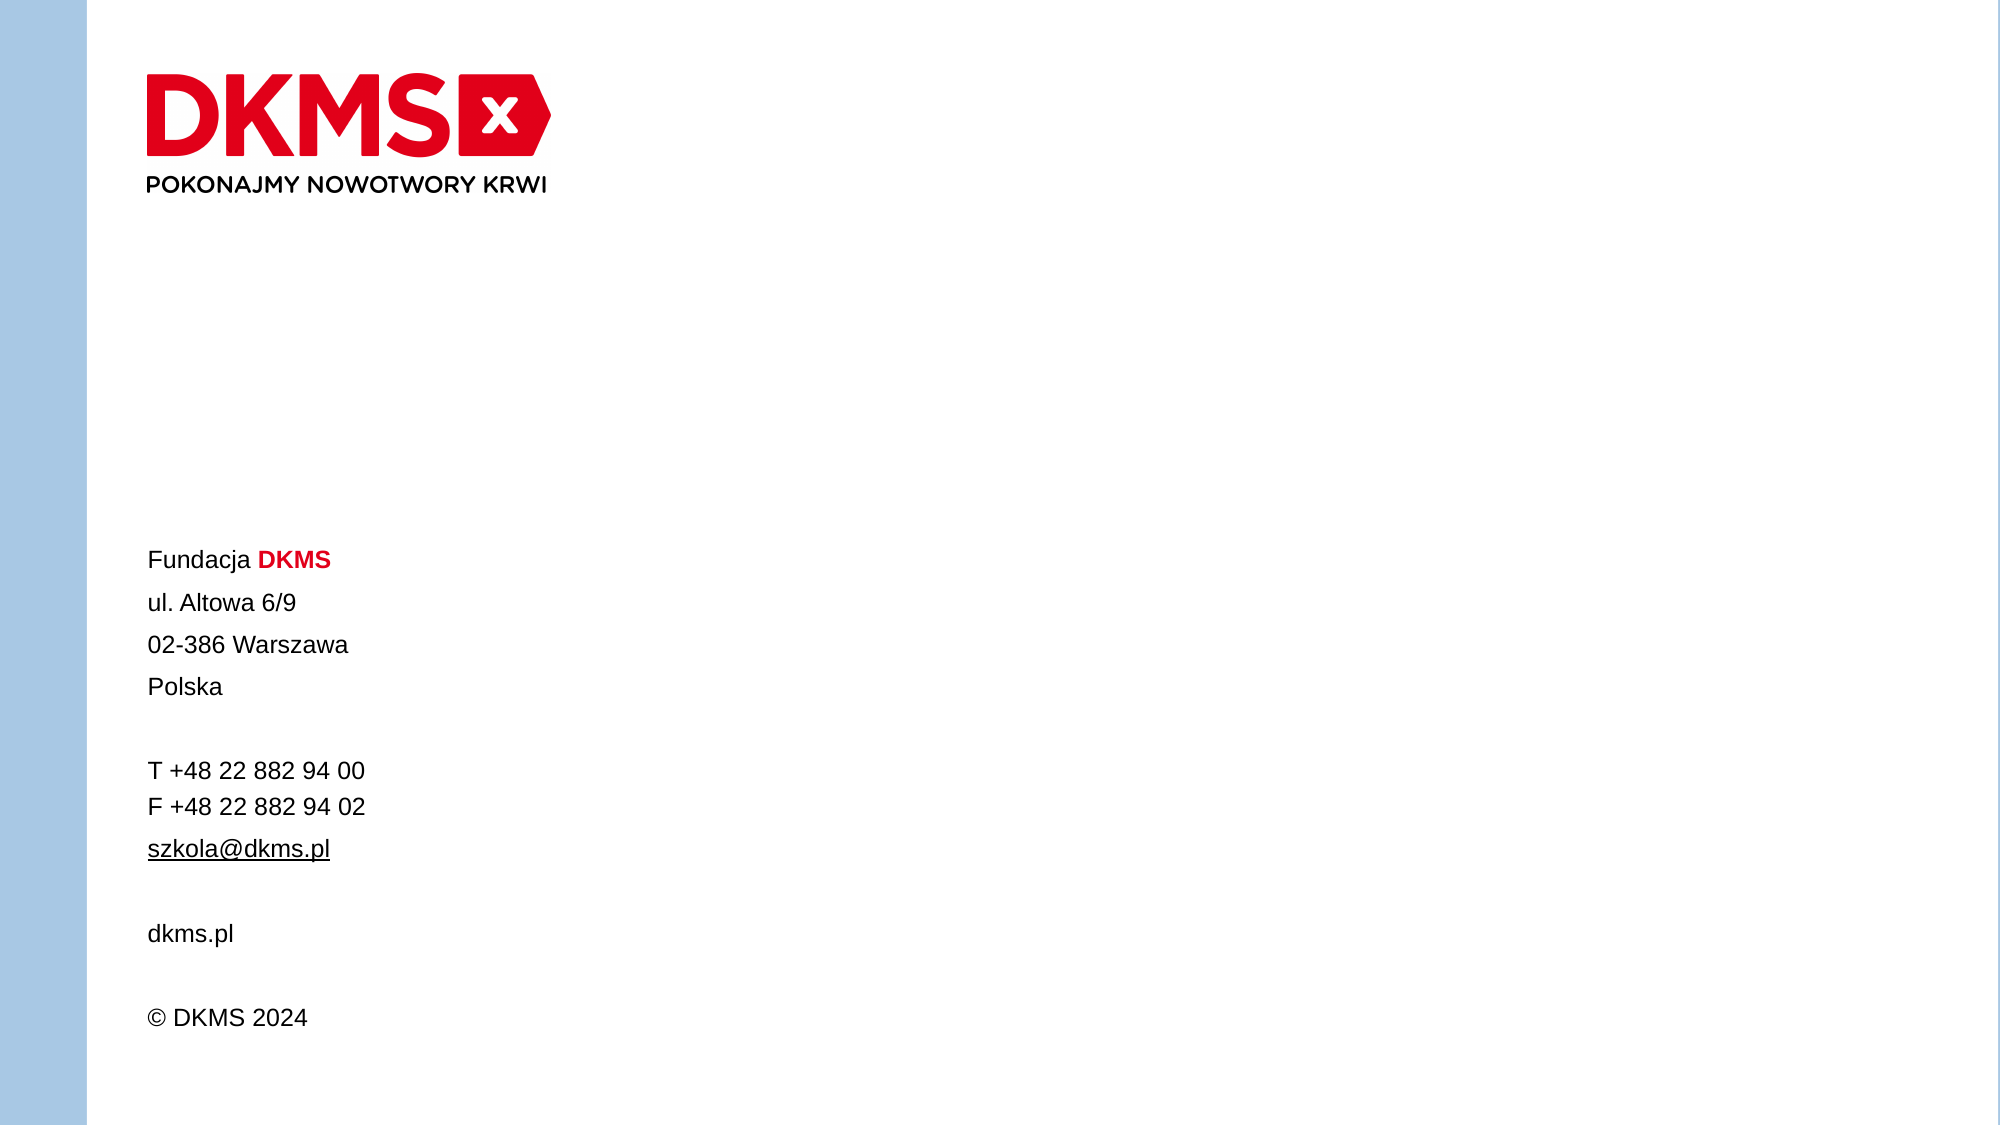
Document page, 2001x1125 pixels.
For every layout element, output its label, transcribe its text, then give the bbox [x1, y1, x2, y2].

list Fundacja DKMS ul. Altowa 6/9 02-386 Warszawa Polska T +48 22 882 94 00 F +48 22 882 94 02 szkola@dkms.pl dkms.pl © DKMS 2024 [147, 538, 771, 954]
picture [147, 73, 551, 193]
